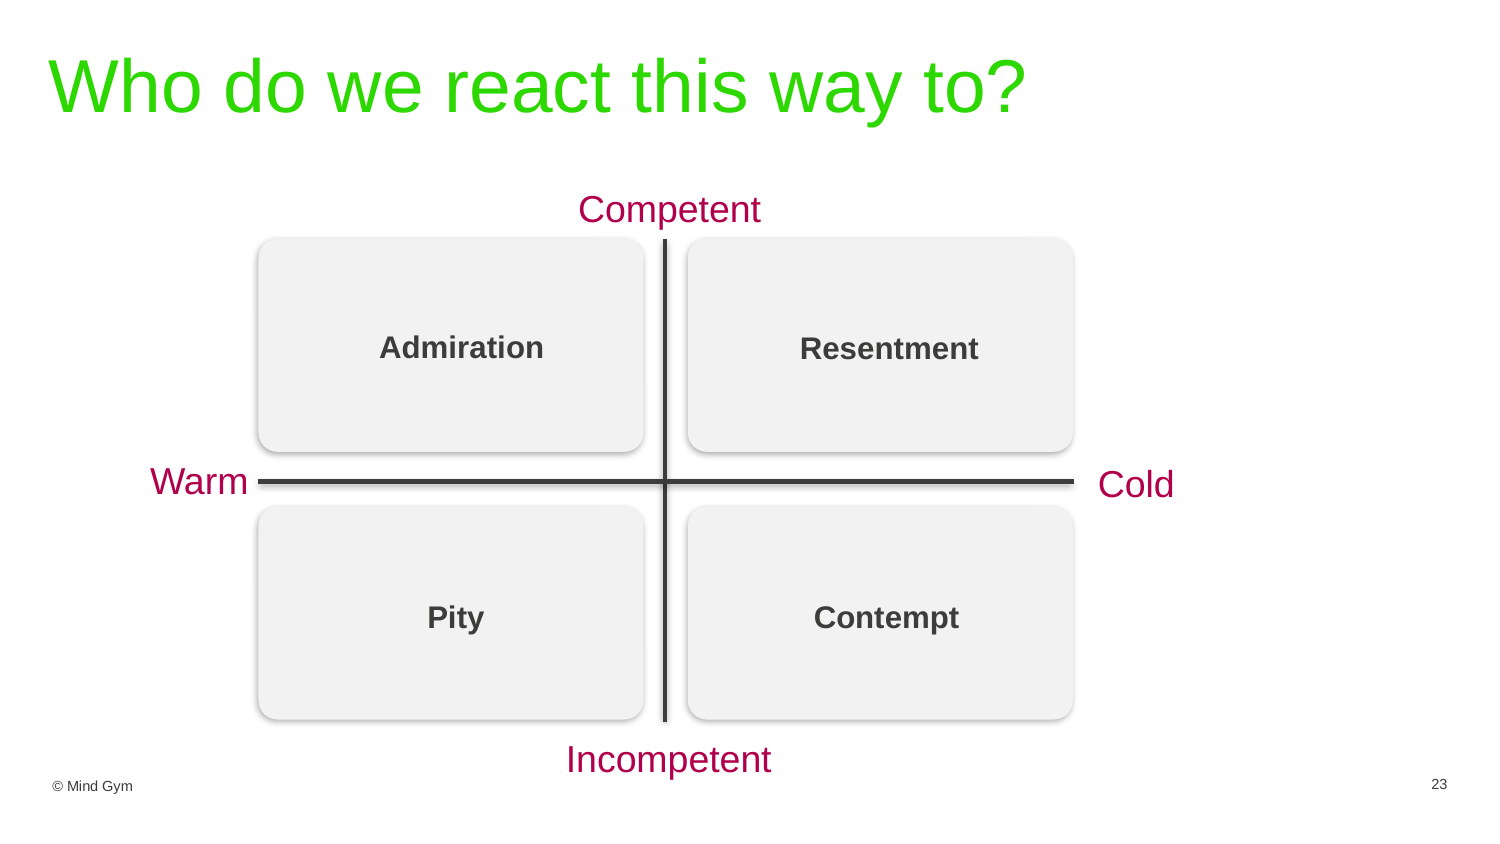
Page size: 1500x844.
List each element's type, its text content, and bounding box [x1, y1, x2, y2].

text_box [687, 506, 1074, 720]
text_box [258, 238, 644, 453]
text_box Warm [135, 449, 253, 510]
text_box Incompetent [551, 731, 787, 788]
footer © Mind Gym [52, 776, 528, 805]
slide_number 23 [1405, 775, 1448, 793]
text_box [687, 238, 1074, 453]
title Who do we react this way to? [48, 52, 1254, 139]
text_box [258, 238, 1074, 722]
text_box Cold [1083, 452, 1190, 513]
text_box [258, 506, 644, 720]
text_box Competent [563, 177, 777, 237]
